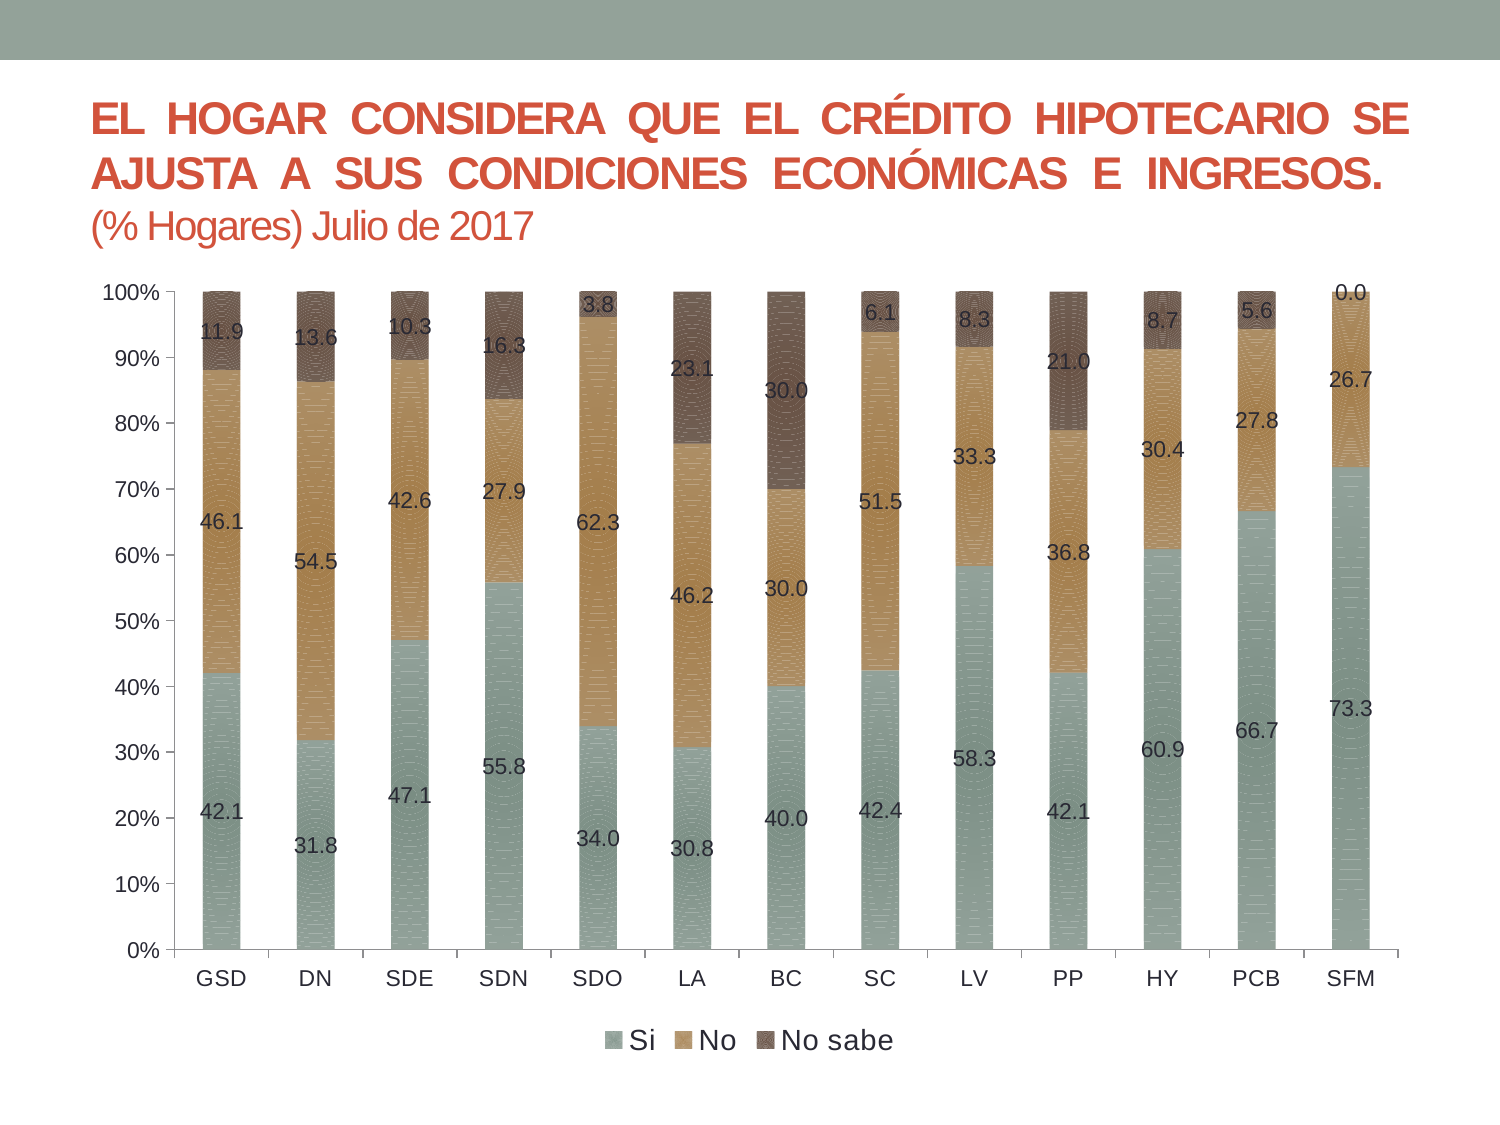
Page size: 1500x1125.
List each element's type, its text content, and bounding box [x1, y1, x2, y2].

title EL HOGAR CONSIDERA QUE EL CRÉDITO HIPOTECARIO SE AJUSTA A SUS CONDICIONES ECONÓMICAS E INGRESOS. (% Hogares) Julio de 2017 [75, 87, 1425, 250]
chart [74, 262, 1426, 1063]
